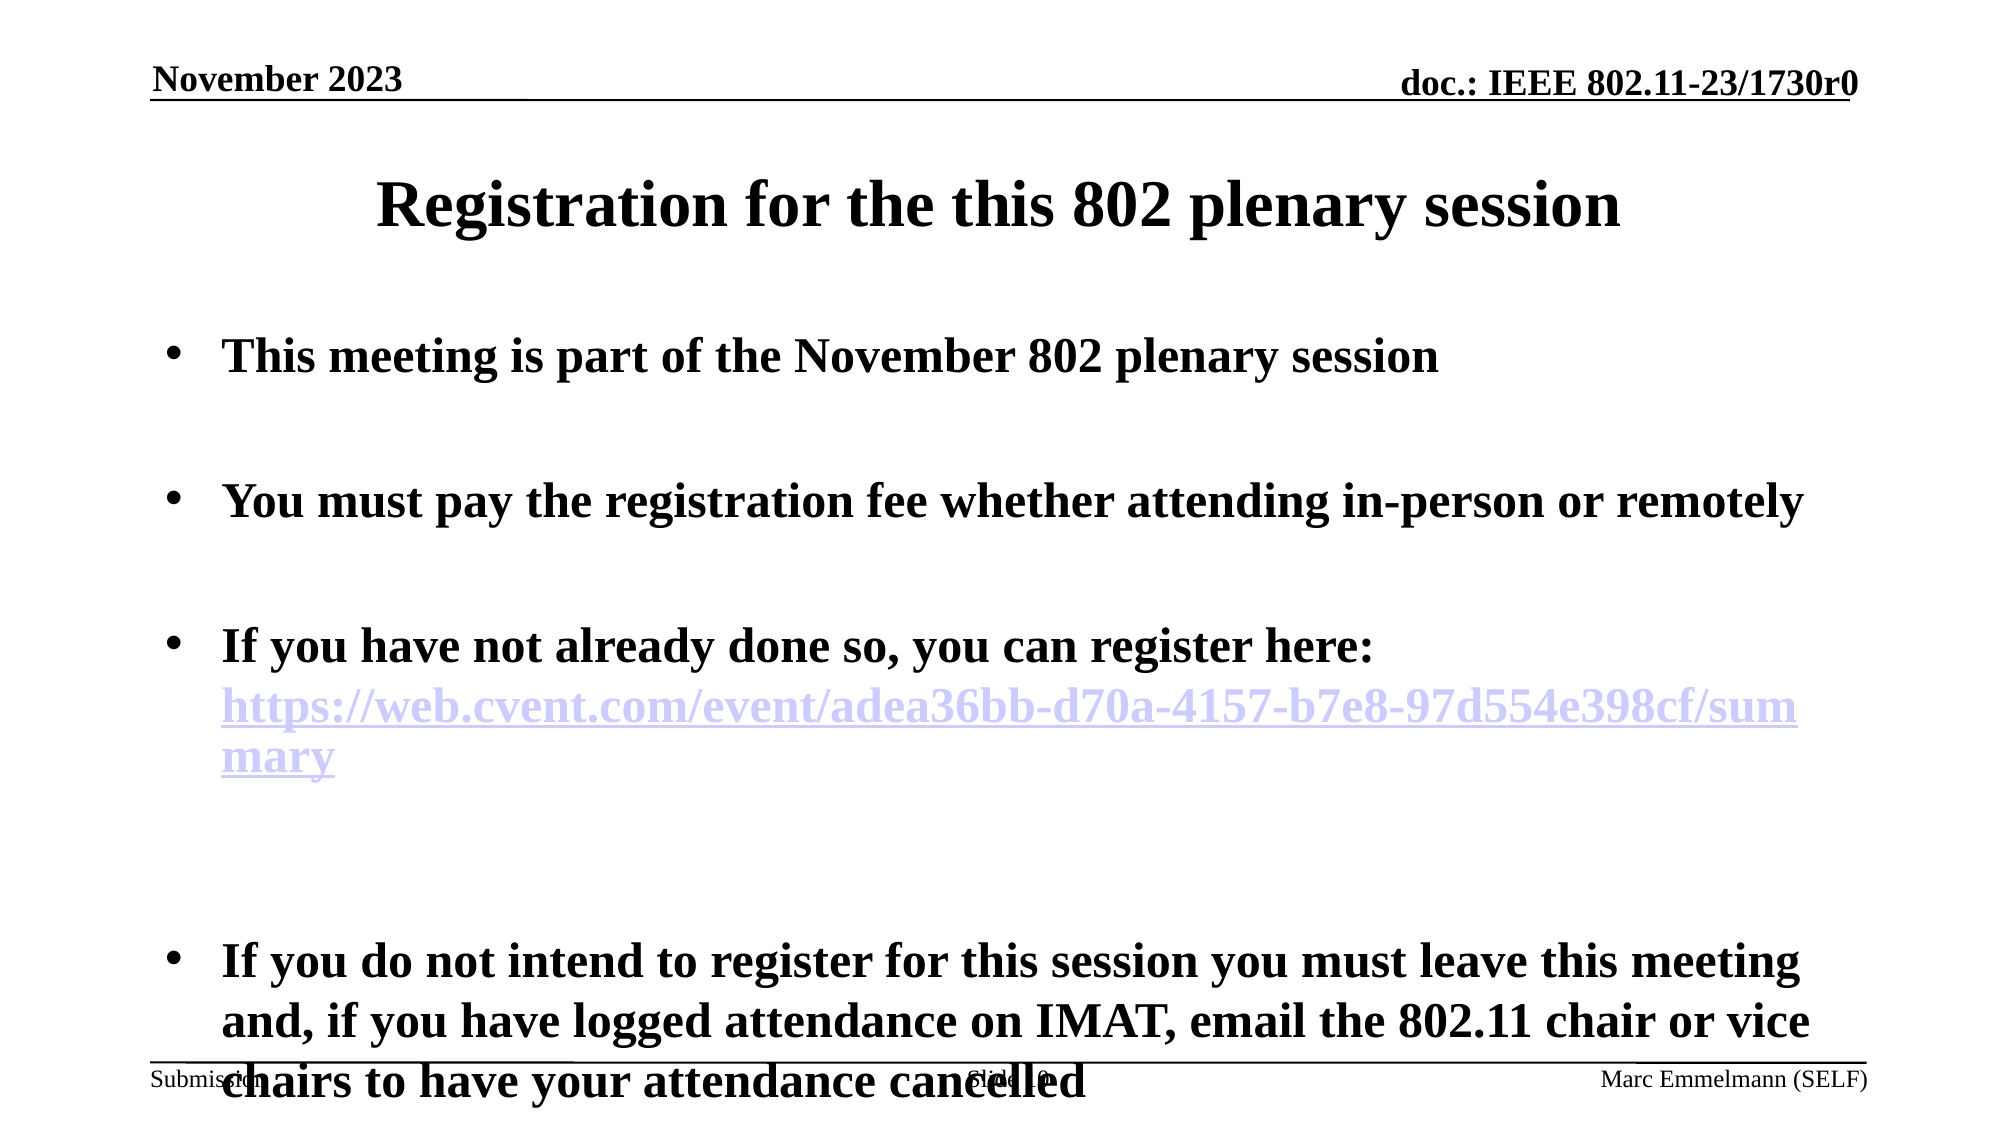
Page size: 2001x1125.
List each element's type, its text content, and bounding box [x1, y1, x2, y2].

slide_number Slide 10 [950, 1061, 1067, 1123]
footer Marc Emmelmann (SELF) [1171, 1061, 1869, 1093]
list This meeting is part of the November 802 plenary session You must pay the registration fee whether attending in-person or remotely If you have not already done so, you can register here: https://web.cvent.com/event/adea36bb-d70a-4157-b7e8-97d554e398cf/summary If you do not intend to register for this session you must leave this meeting and, if you have logged attendance on IMAT, email the 802.11 chair or vice chairs to have your attendance cancelled [149, 314, 1850, 990]
title Registration for the this 802 plenary session [149, 112, 1850, 288]
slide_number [152, 54, 563, 100]
